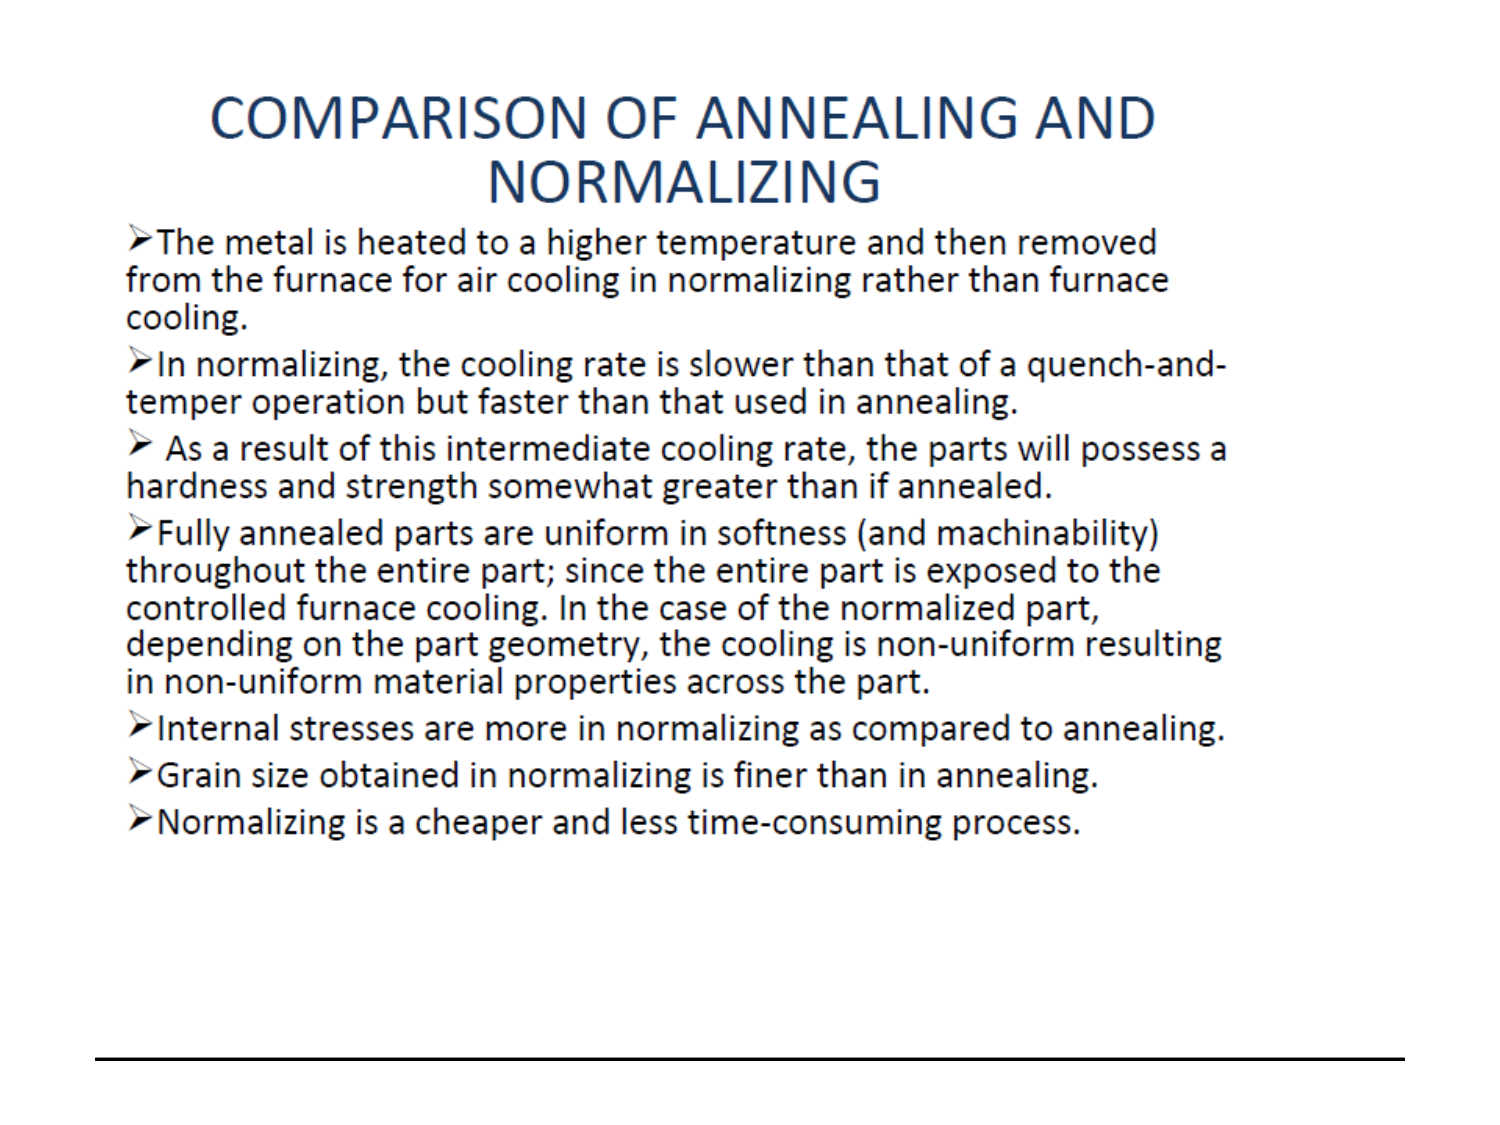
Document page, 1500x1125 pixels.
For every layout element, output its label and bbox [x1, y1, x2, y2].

picture [94, 63, 1405, 1062]
